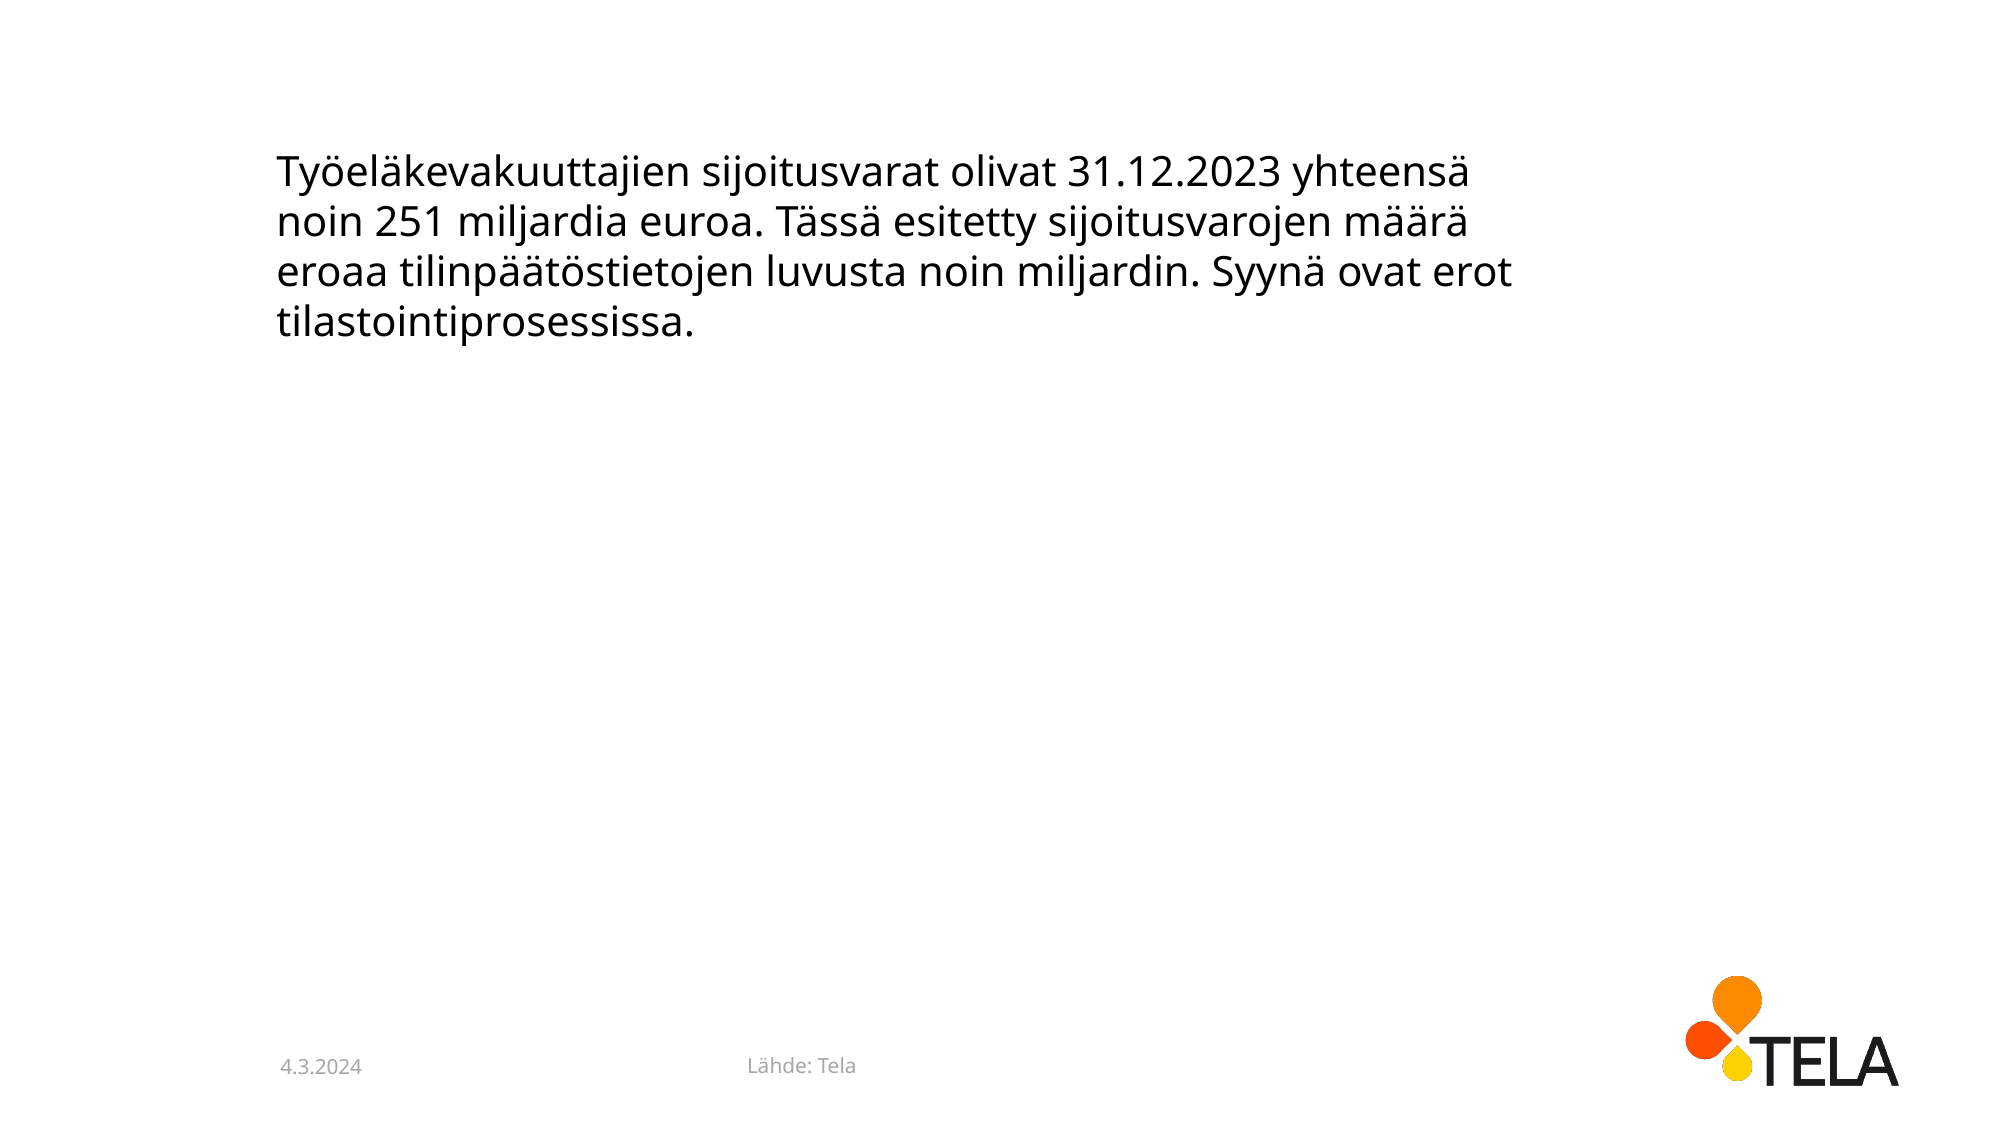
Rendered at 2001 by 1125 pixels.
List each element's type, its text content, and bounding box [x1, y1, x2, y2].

footer Lähde: Tela [732, 1045, 1366, 1106]
picture [1674, 964, 1910, 1097]
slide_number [265, 1045, 732, 1106]
text_box Työeläkevakuuttajien sijoitusvarat olivat 31.12.2023 yhteensä noin 251 miljardia euroa. Tässä esitetty sijoitusvarojen määrä eroaa tilinpäätöstietojen luvusta noin miljardin. Syynä ovat erot tilastointiprosessissa. [261, 137, 1575, 810]
